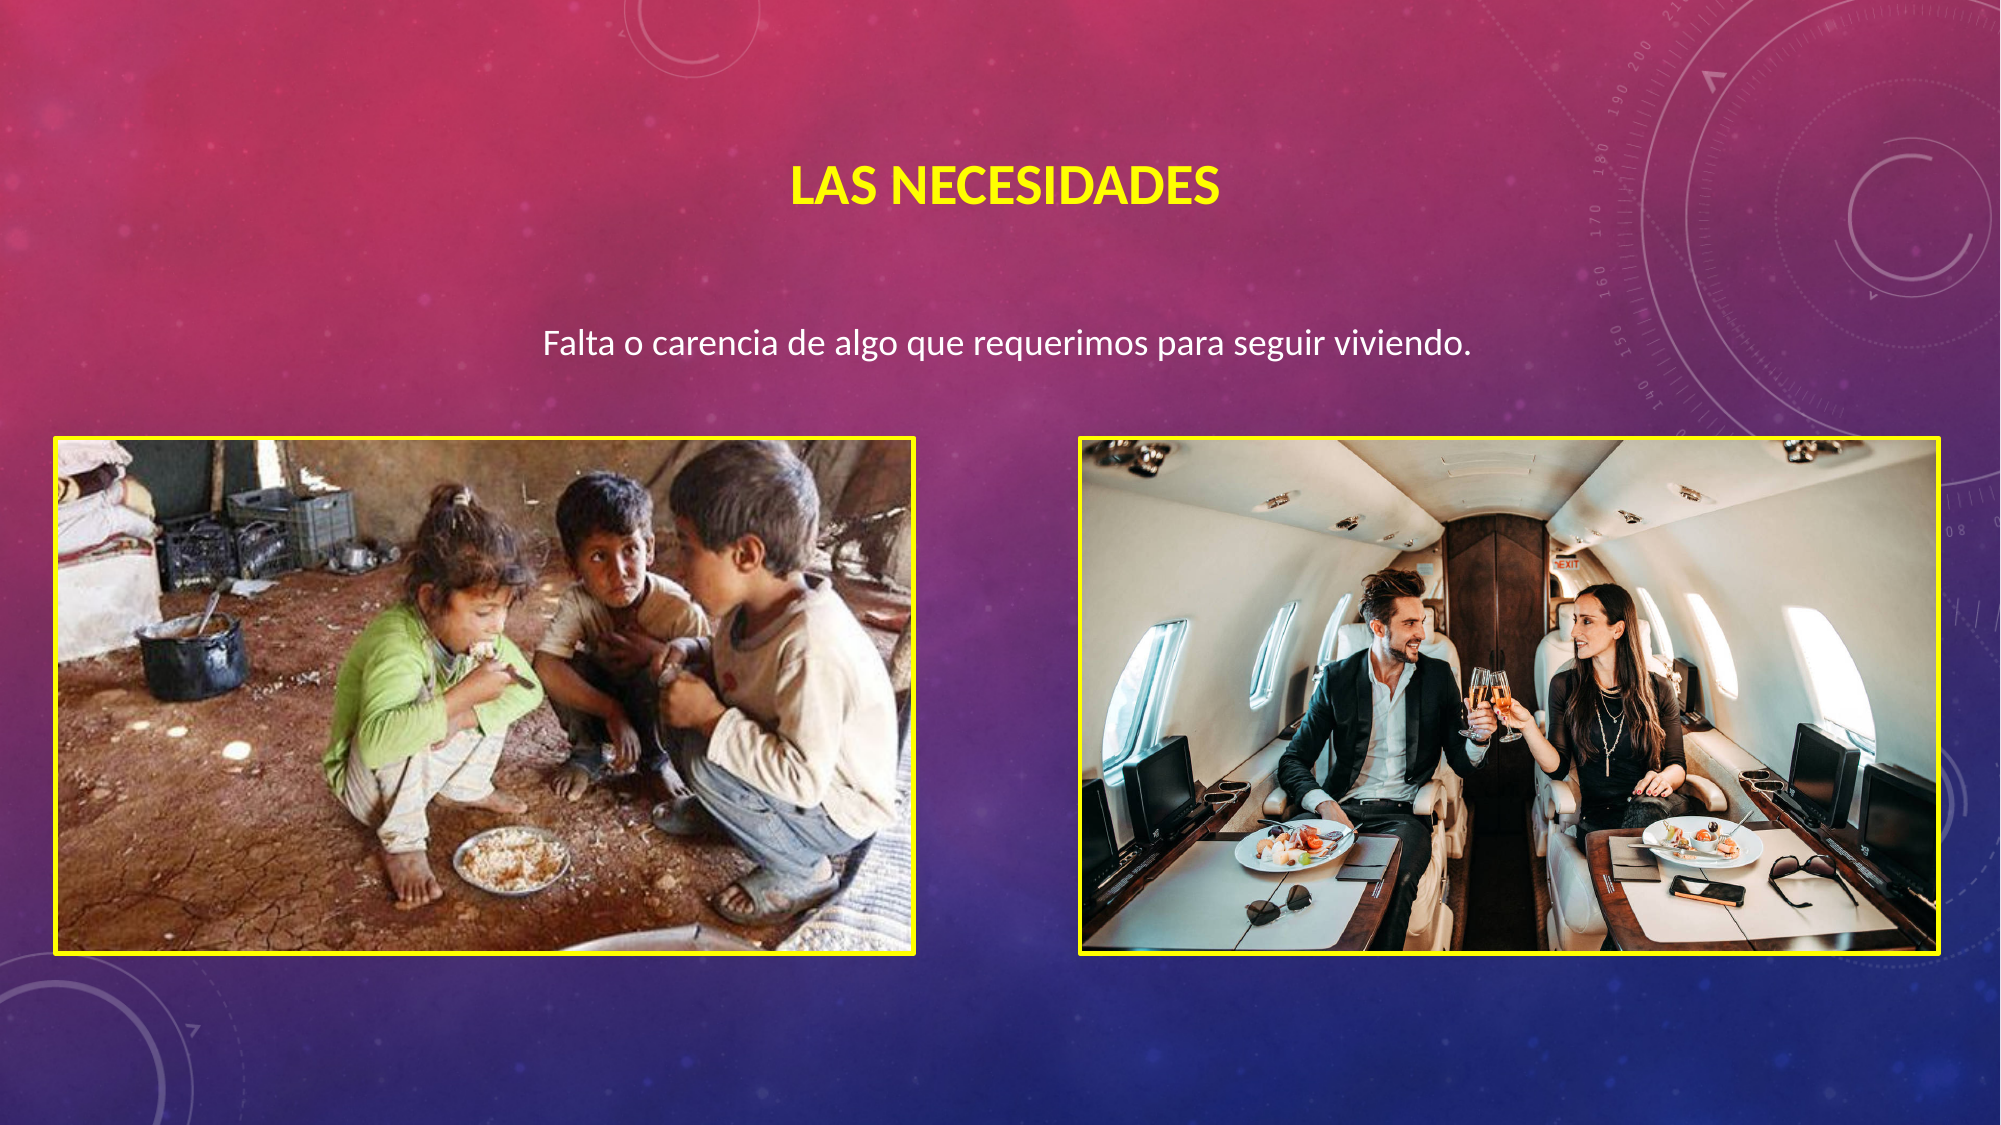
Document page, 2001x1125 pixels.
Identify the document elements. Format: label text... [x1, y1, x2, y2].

picture [0, 0, 2001, 1125]
text_box Falta o carencia de algo que requerimos para seguir viviendo. [441, 311, 1575, 371]
text_box LAS NECESIDADES [630, 138, 1389, 224]
